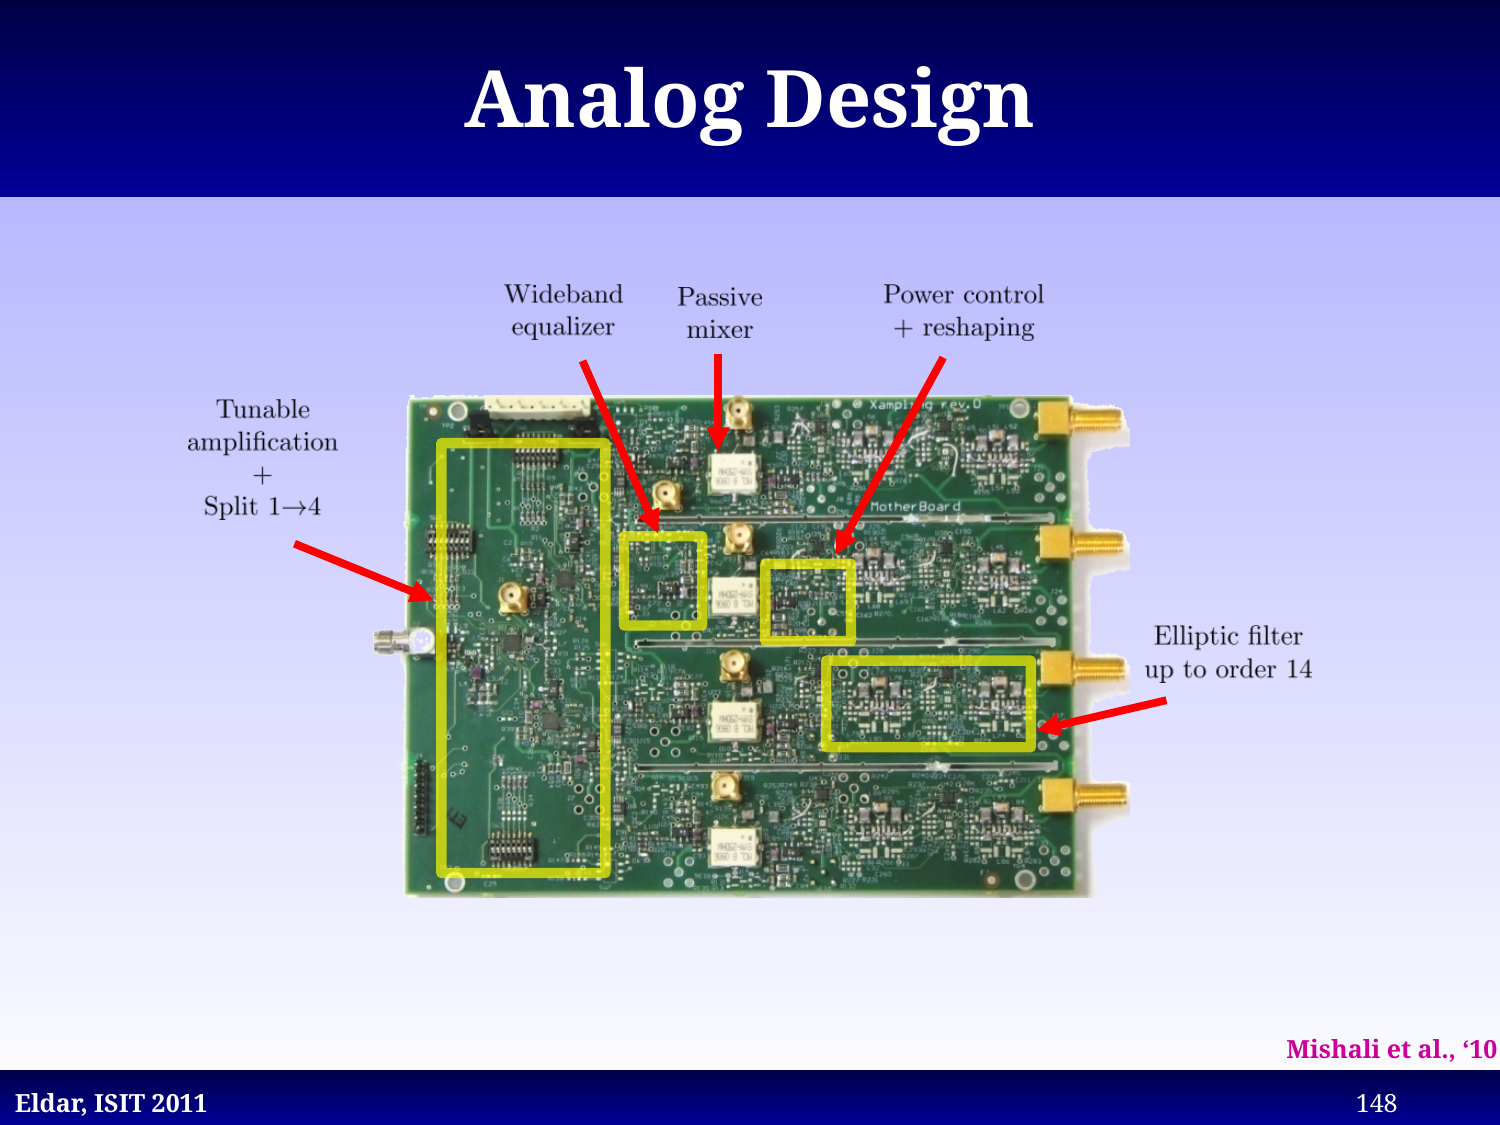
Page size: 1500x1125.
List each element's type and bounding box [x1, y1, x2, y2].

title [75, 19, 1425, 172]
text_box [1271, 1019, 1500, 1071]
text_box [188, 283, 1312, 898]
